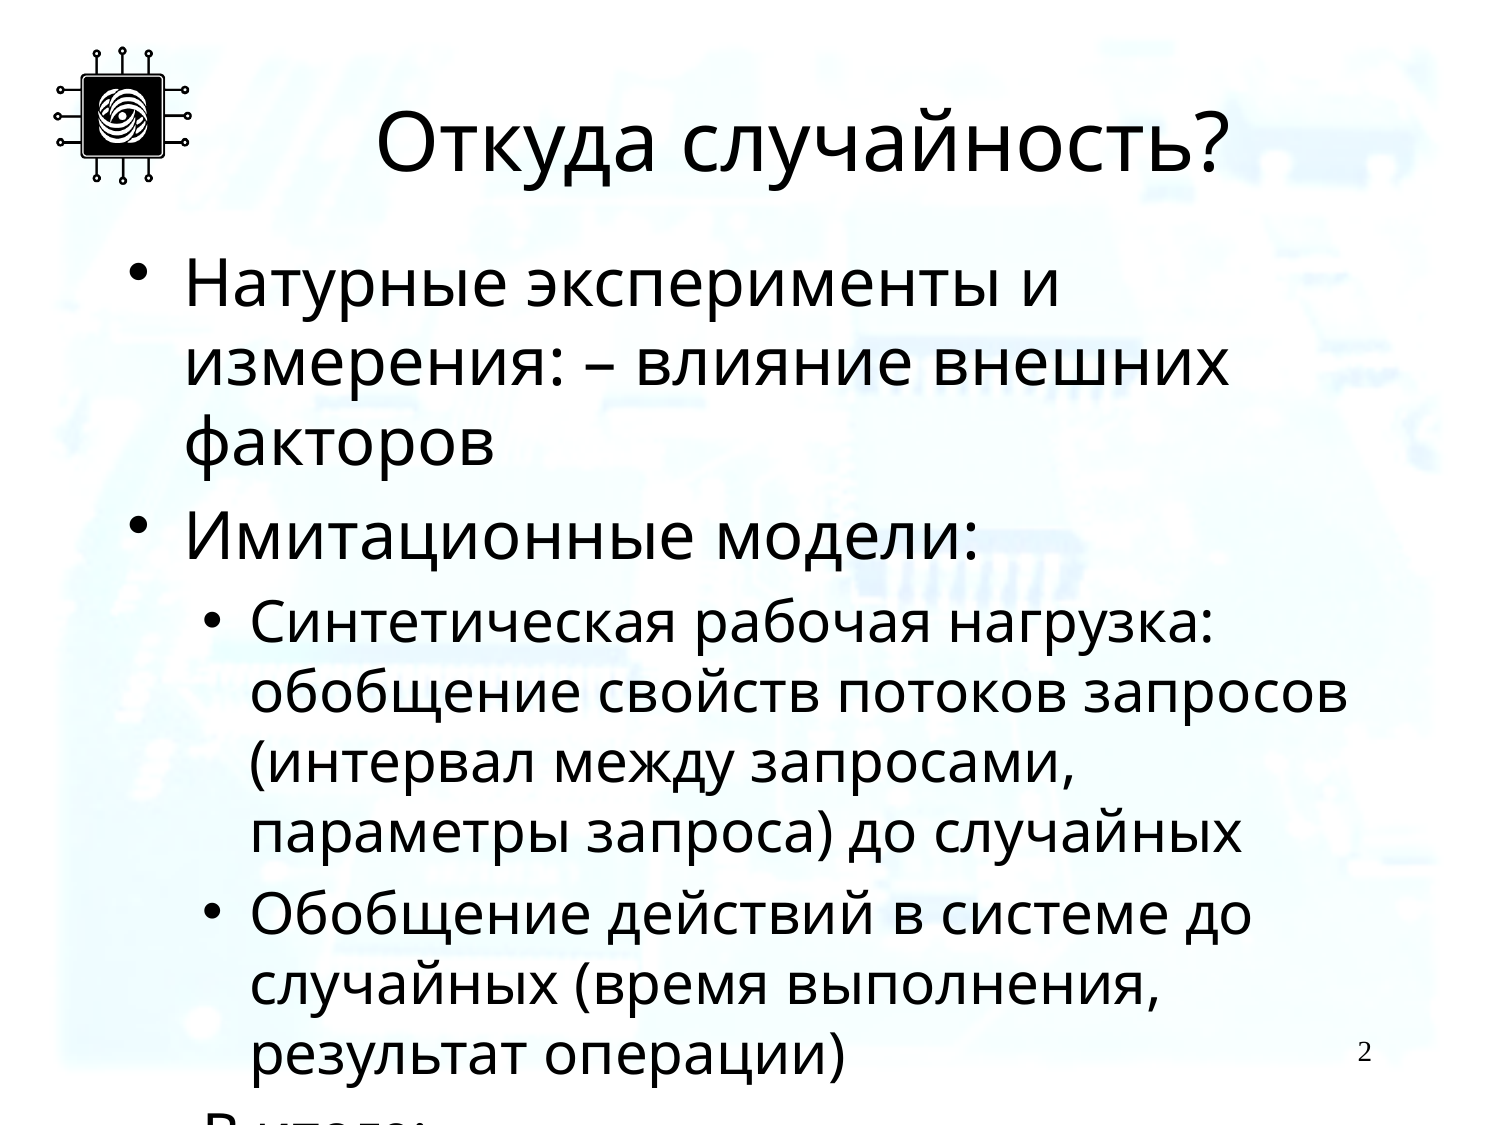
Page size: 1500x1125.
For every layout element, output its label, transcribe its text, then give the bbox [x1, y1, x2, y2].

title Откуда случайность? [218, 31, 1388, 231]
list Натурные эксперименты и измерения: – влияние внешних факторов Имитационные модели: Синтетическая рабочая нагрузка: обобщение свойств потоков запросов (интервал между запросами, параметры запроса) до случайных Обобщение действий в системе до случайных (время выполнения, результат операции) В итоге: Результат отдельного эксперимента - значение случайной величины [112, 231, 1388, 989]
slide_number 2 [1187, 1025, 1388, 1100]
picture [53, 46, 192, 185]
